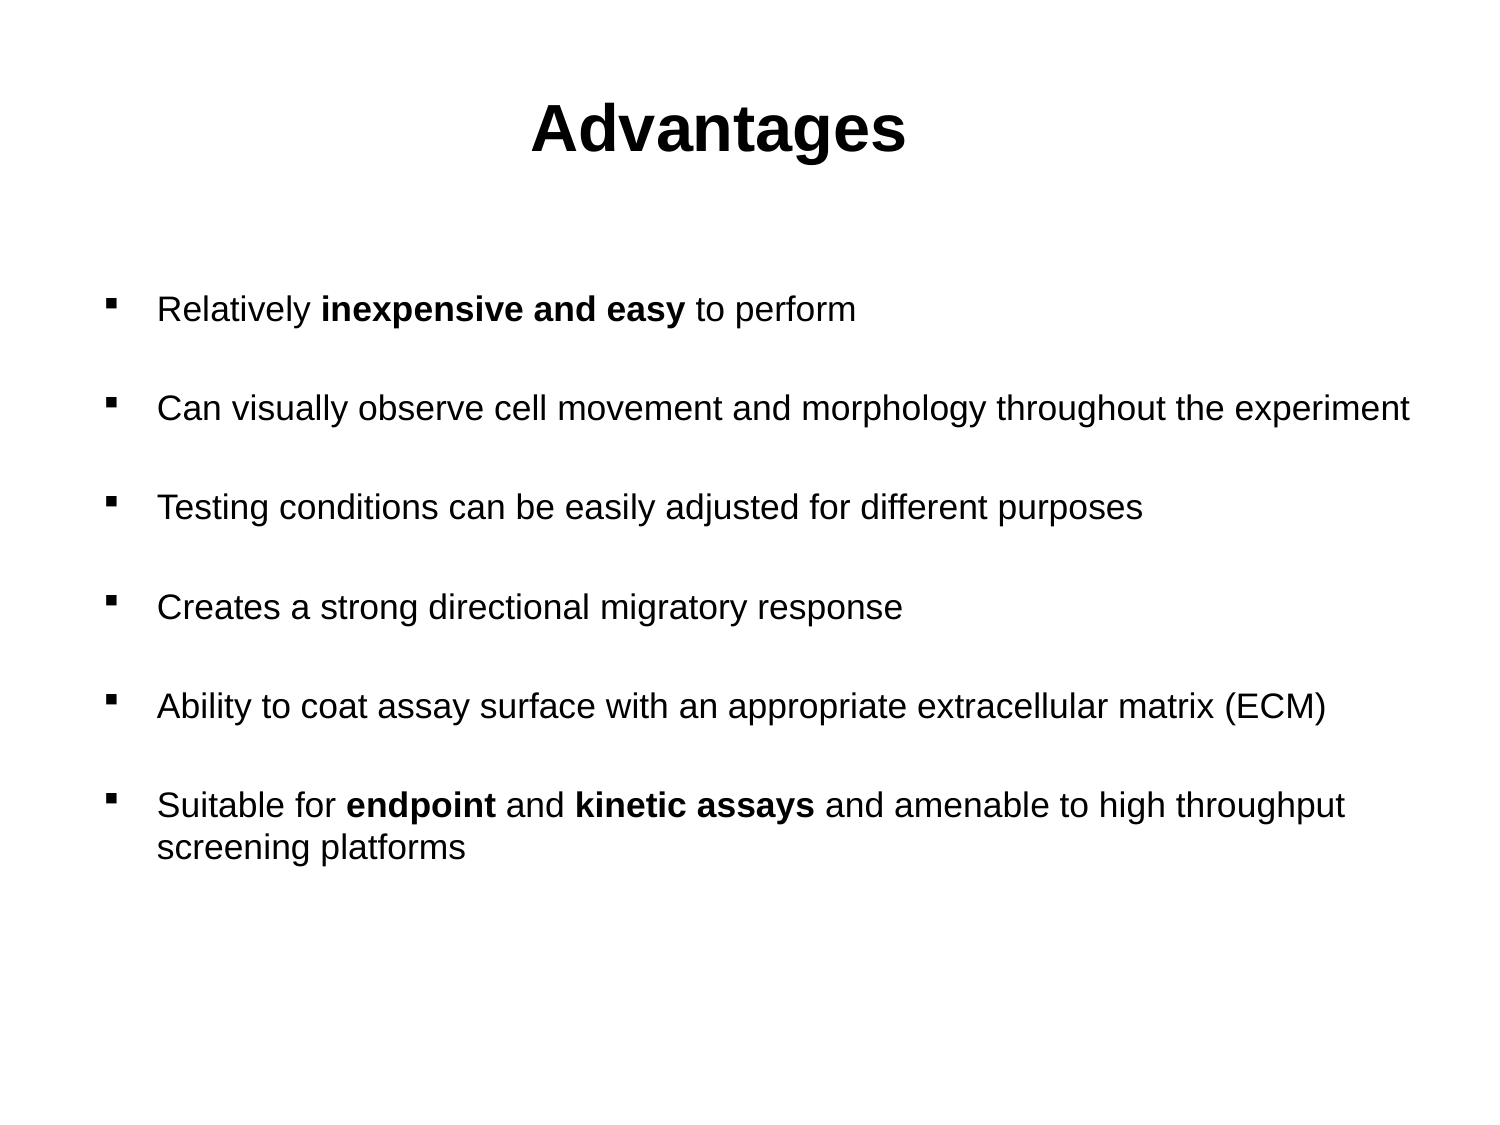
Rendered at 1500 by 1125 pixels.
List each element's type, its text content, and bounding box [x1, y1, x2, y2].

list Relatively inexpensive and easy to perform Can visually observe cell movement and morphology throughout the experiment Testing conditions can be easily adjusted for different purposes Creates a strong directional migratory response Ability to coat assay surface with an appropriate extracellular matrix (ECM) Suitable for endpoint and kinetic assays and amenable to high throughput screening platforms [88, 278, 1439, 889]
title Advantages [52, 54, 1404, 196]
